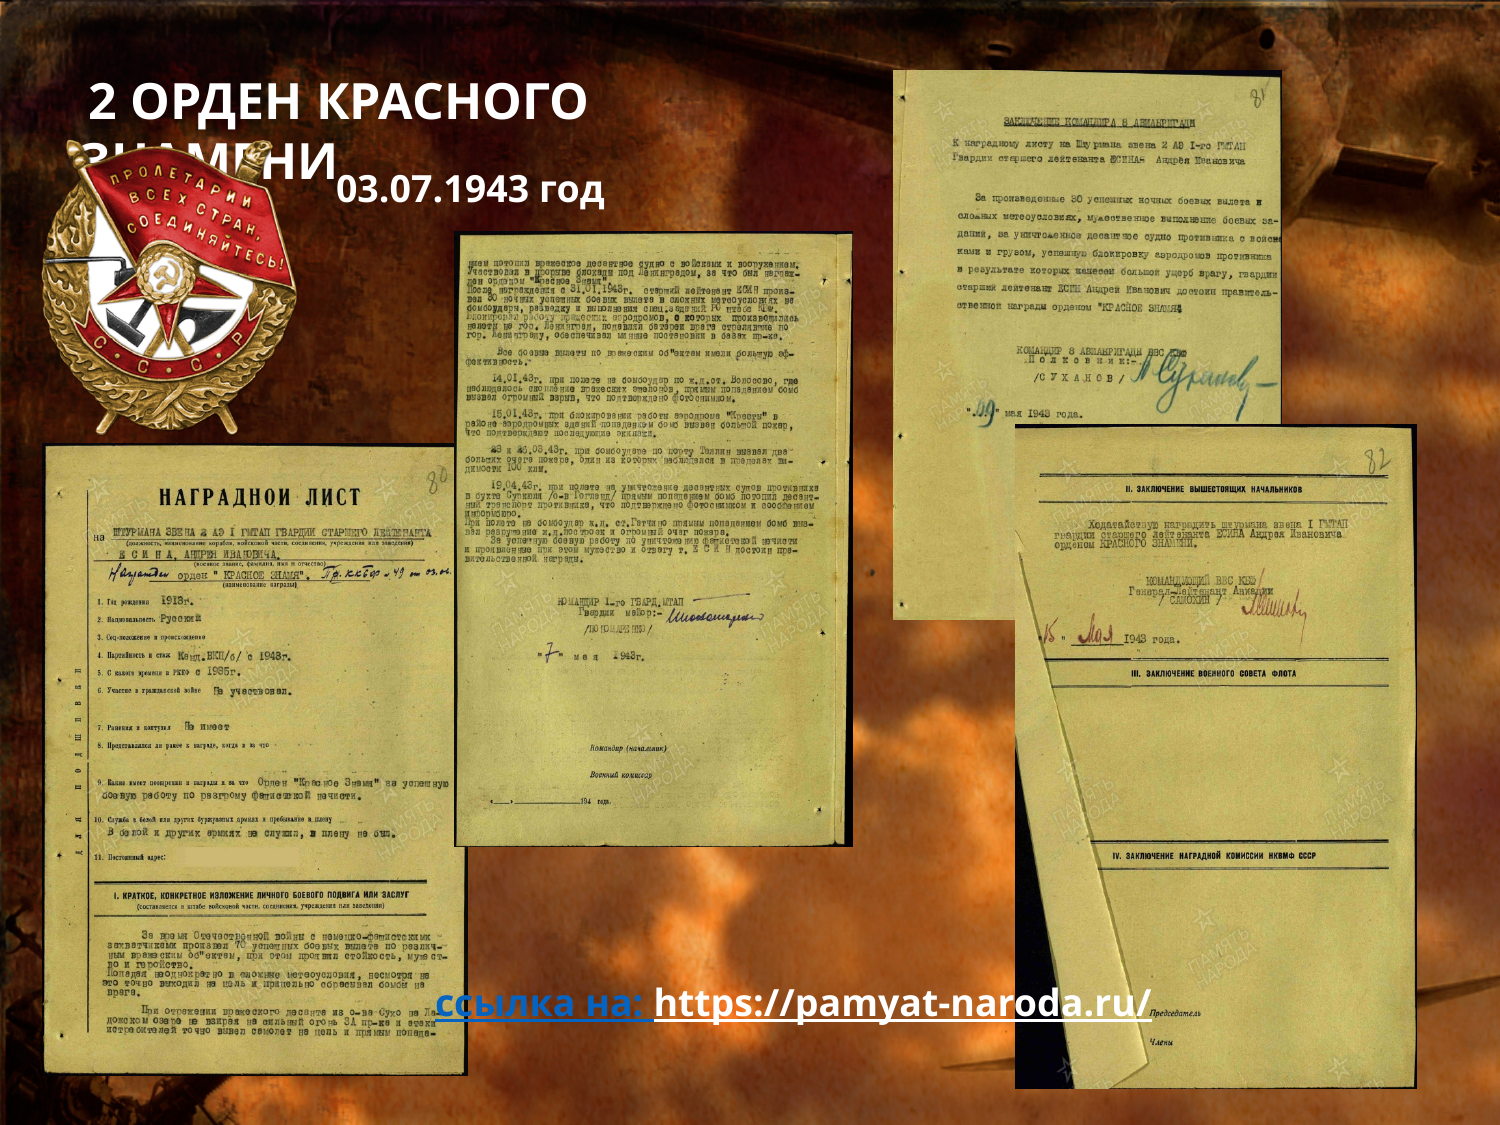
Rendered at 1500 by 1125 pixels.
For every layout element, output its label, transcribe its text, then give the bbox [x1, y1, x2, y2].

text_box 03.07.1943 год [321, 157, 620, 217]
text_box 2 ОРДЕН КРАСНОГО ЗНАМЕНИ [64, 62, 802, 197]
picture [0, 0, 1500, 1125]
text_box ссылка на: https://pamyat-naroda.ru/ [468, 971, 1015, 1038]
